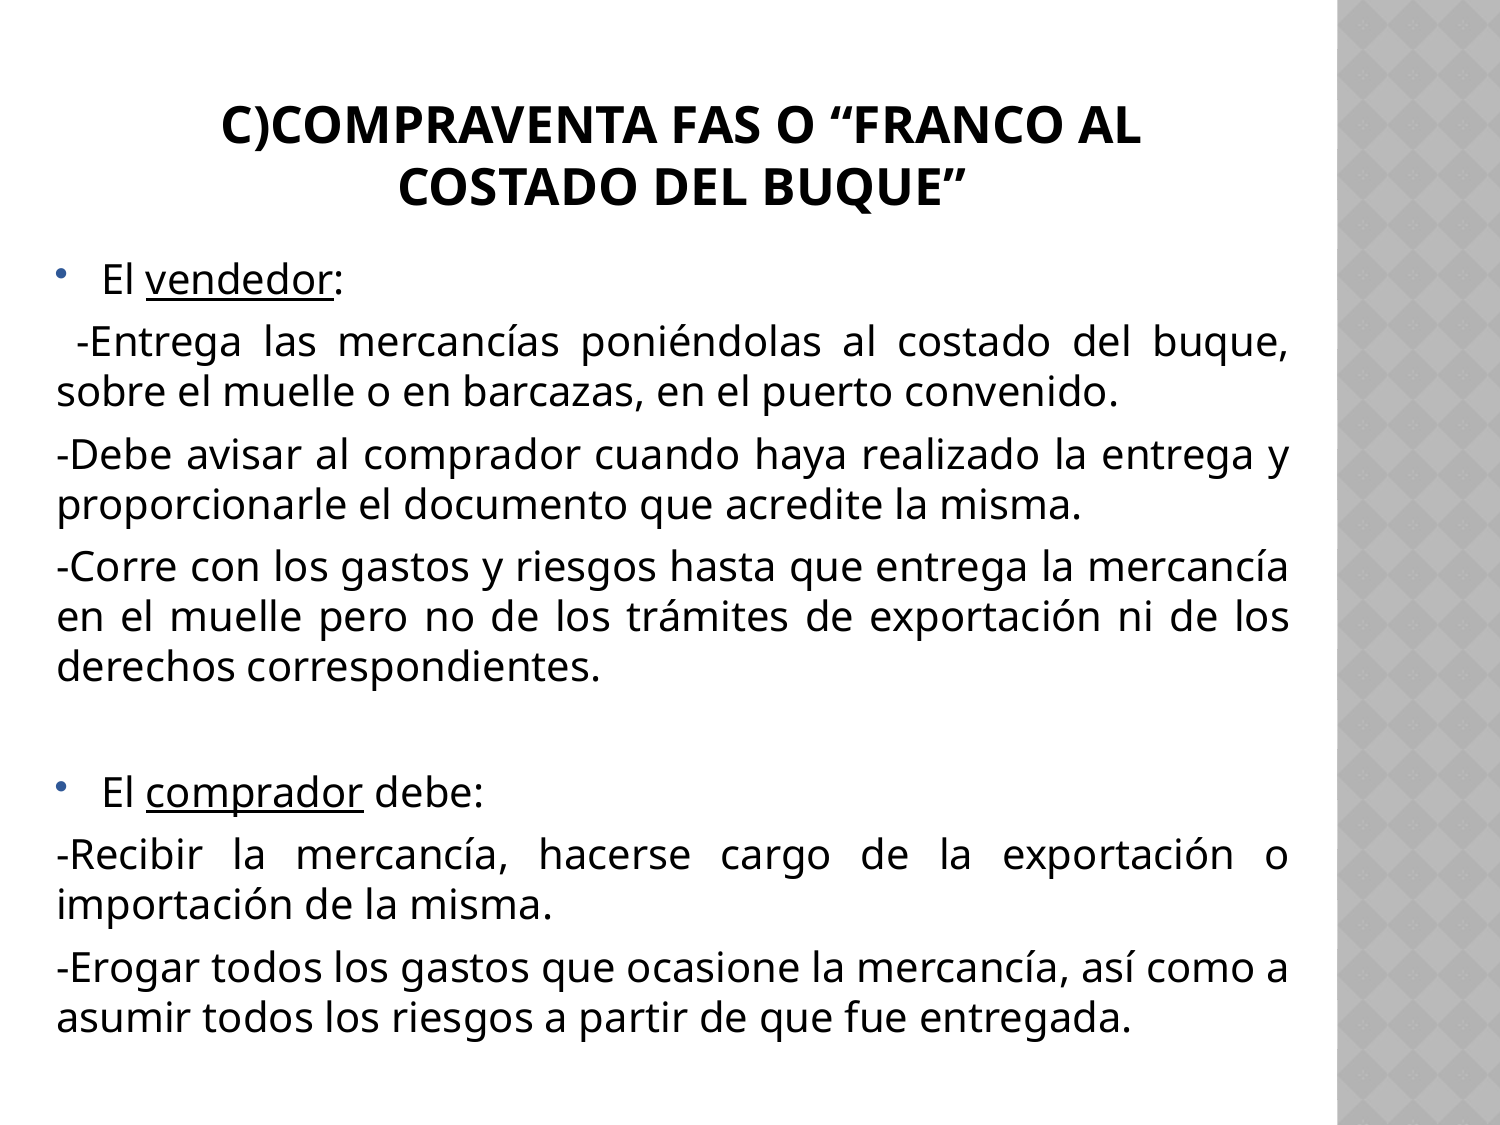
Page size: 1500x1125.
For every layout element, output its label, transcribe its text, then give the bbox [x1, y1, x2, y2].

title C)COMPRAVENTA FAS O “FRANCO AL COSTADO DEL BUQUE” [88, 90, 1276, 172]
list El vendedor: -Entrega las mercancías poniéndolas al costado del buque, sobre el muelle o en barcazas, en el puerto convenido. -Debe avisar al comprador cuando haya realizado la entrega y proporcionarle el documento que acredite la misma. -Corre con los gastos y riesgos hasta que entrega la mercancía en el muelle pero no de los trámites de exportación ni de los derechos correspondientes. El comprador debe: -Recibir la mercancía, hacerse cargo de la exportación o importación de la misma. -Erogar todos los gastos que ocasione la mercancía, así como a asumir todos los riesgos a partir de que fue entregada. [41, 172, 1306, 1059]
